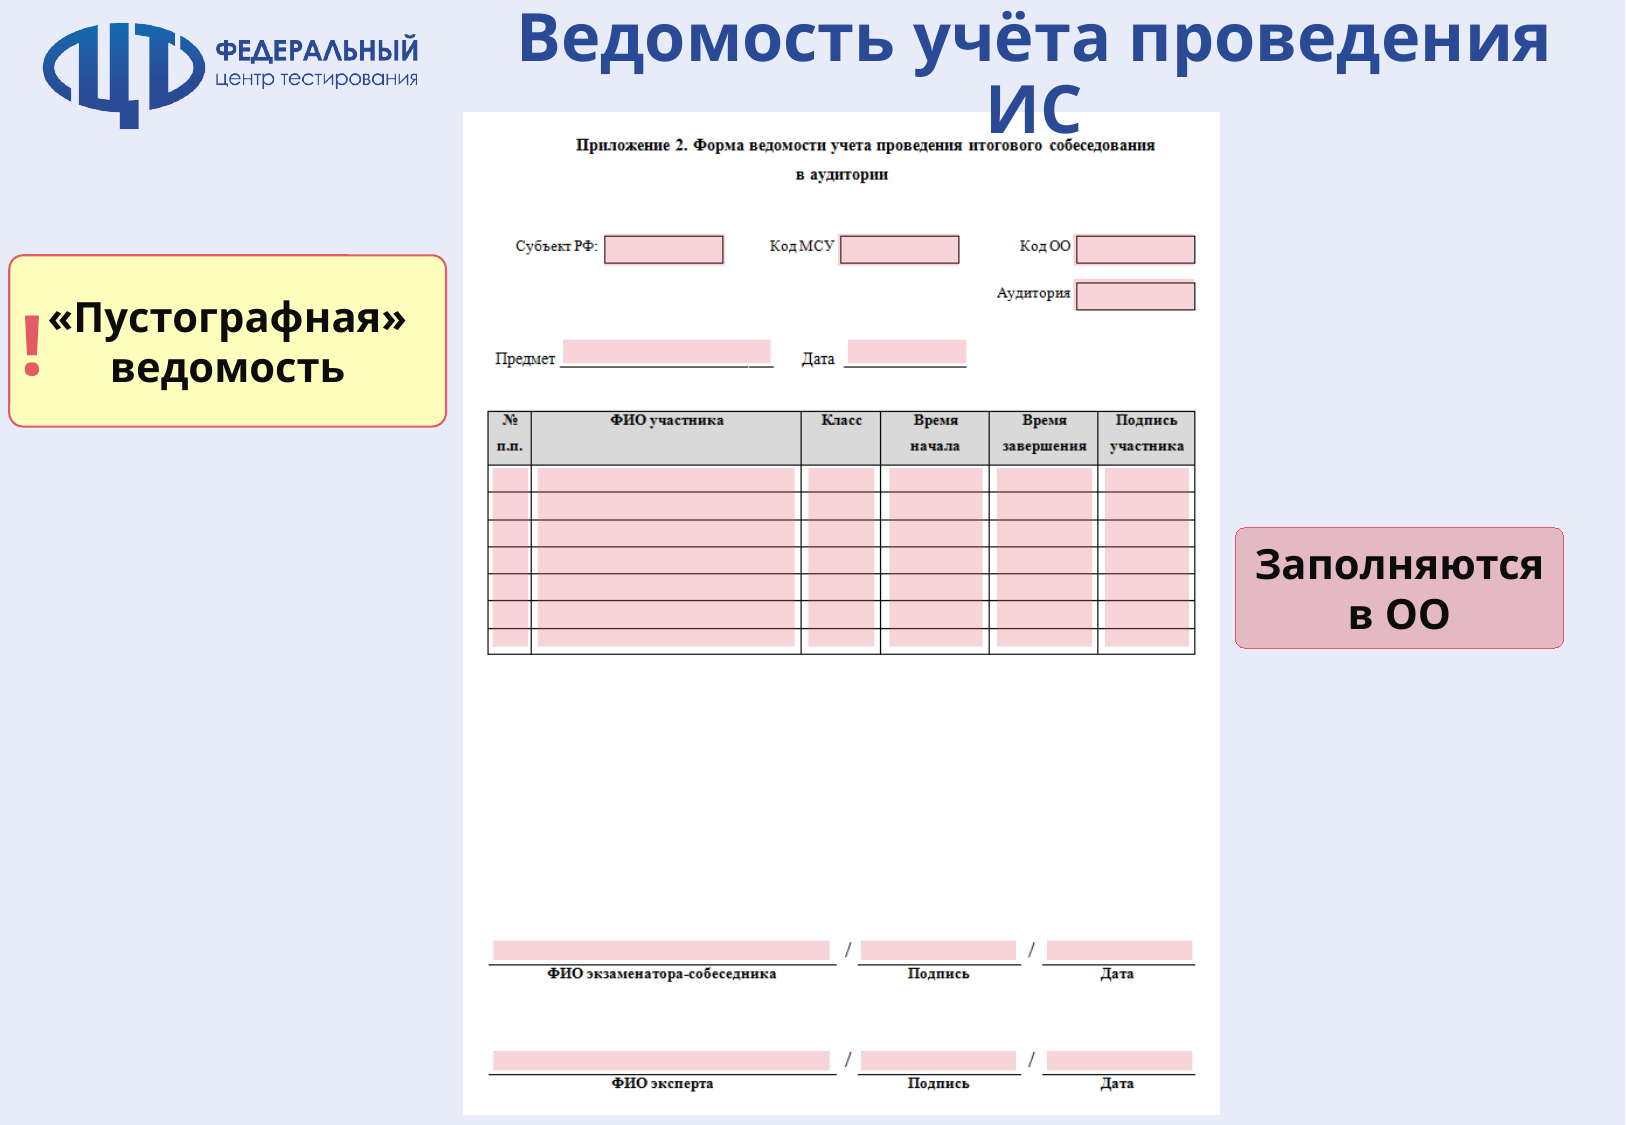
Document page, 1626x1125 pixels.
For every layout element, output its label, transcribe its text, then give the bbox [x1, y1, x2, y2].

picture [19, 0, 441, 153]
title Ведомость учёта проведения ИС [450, 31, 1620, 121]
text_box «Пустографная» ведомость [8, 254, 448, 428]
text_box Заполняются в ОО [1235, 527, 1564, 649]
picture [463, 112, 1220, 1115]
text_box ! [5, 285, 59, 400]
